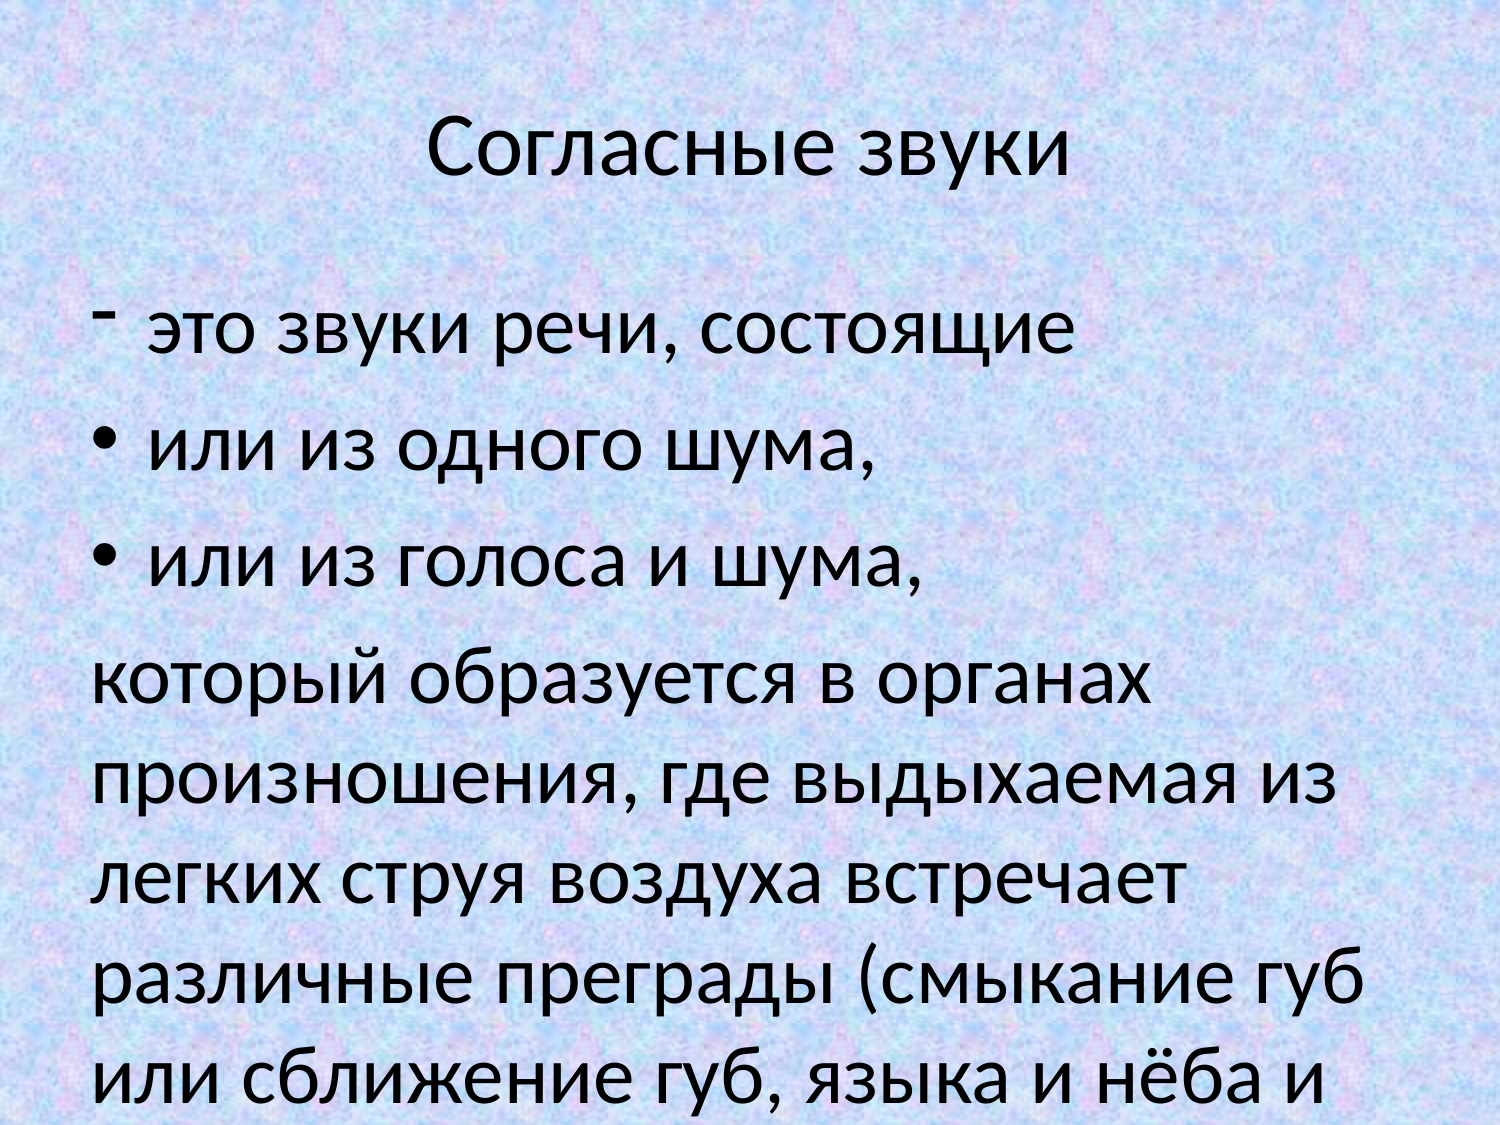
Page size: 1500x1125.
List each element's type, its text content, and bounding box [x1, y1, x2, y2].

picture [0, 0, 1500, 1125]
title Согласные звуки [75, 45, 1425, 233]
list это звуки речи, состоящие или из одного шума, или из голоса и шума, который образуется в органах произношения, где выдыхаемая из легких струя воздуха встречает различные преграды (смыкание губ или сближение губ, языка и нёба и др. – шумовой источник). [75, 262, 1425, 1005]
